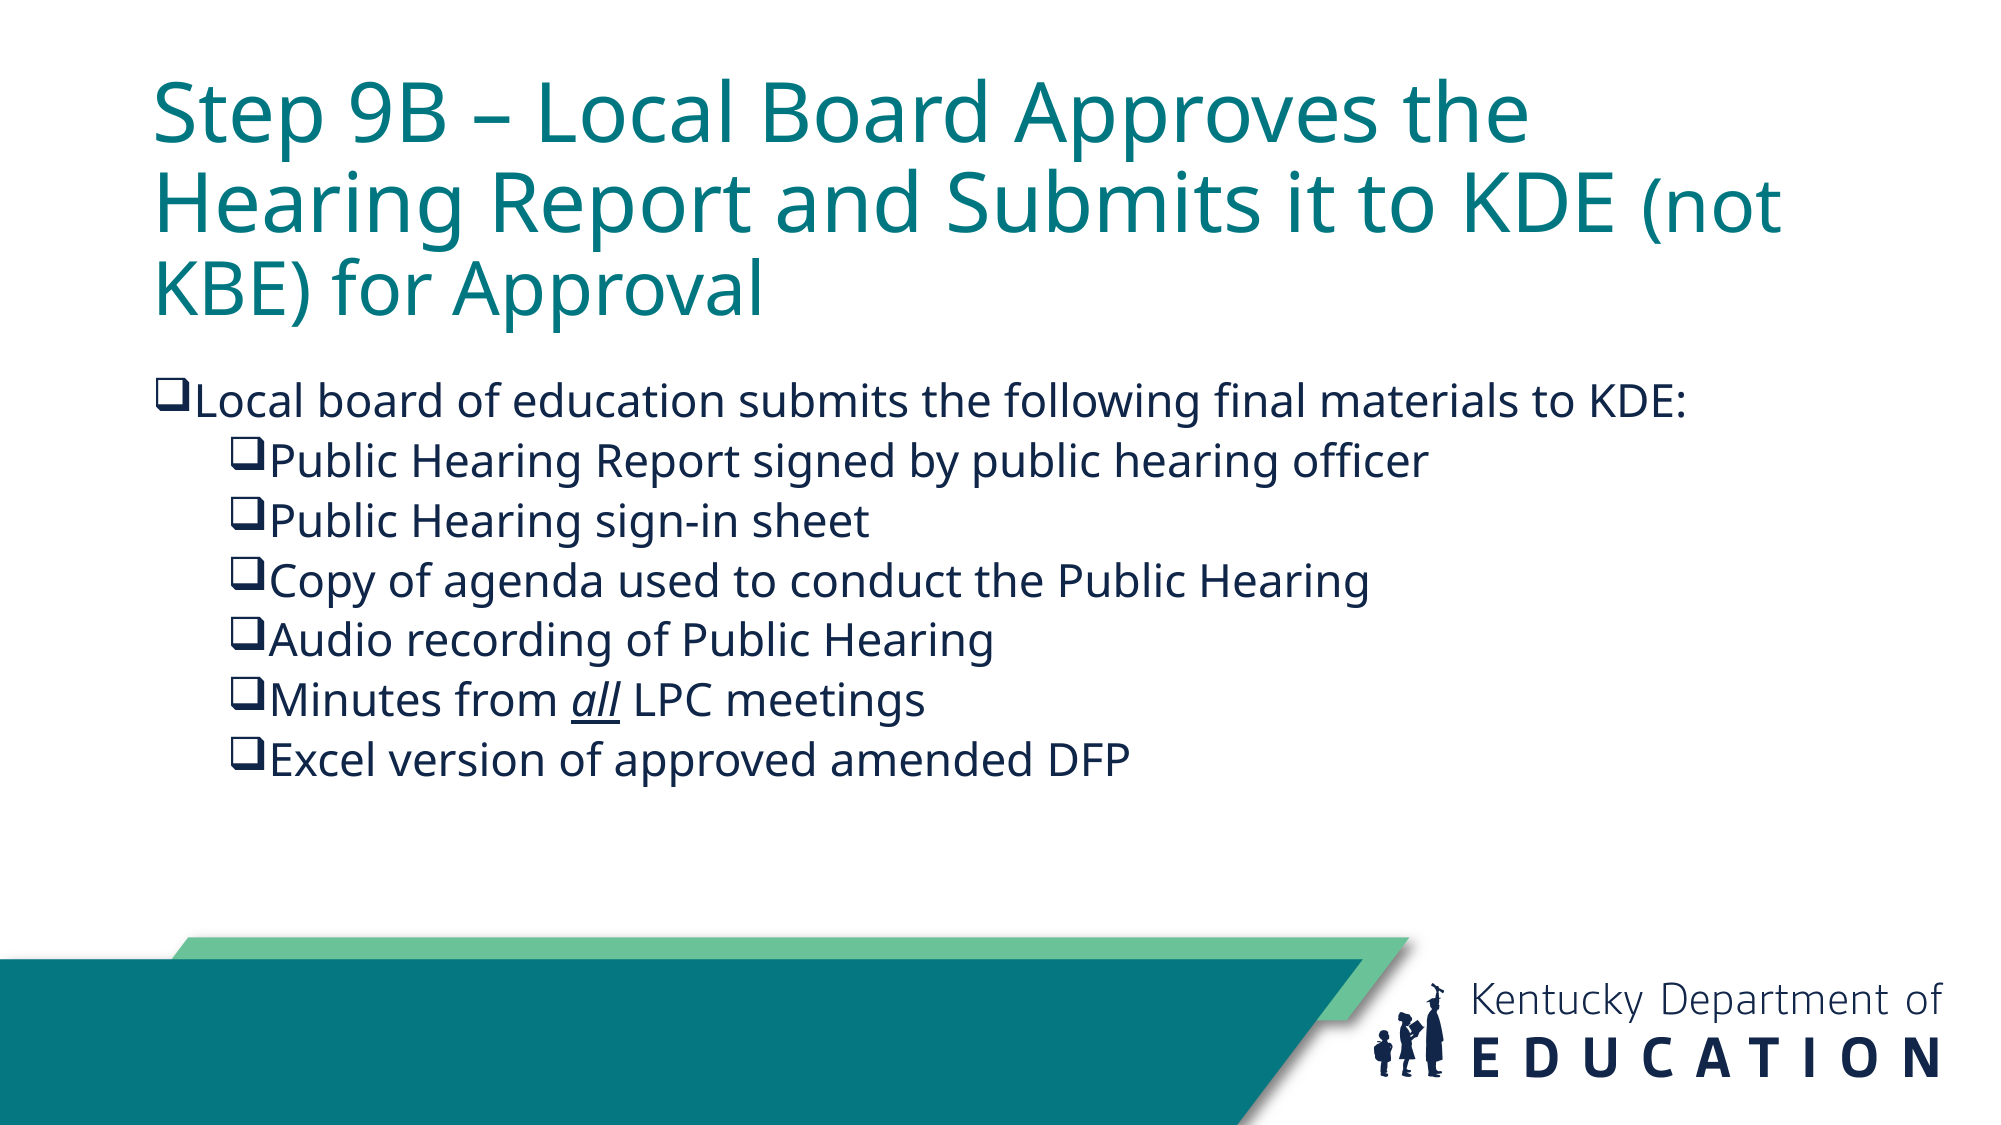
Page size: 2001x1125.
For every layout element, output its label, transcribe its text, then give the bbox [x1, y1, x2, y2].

text_box Local board of education submits the following final materials to KDE: Public Hearing Report signed by public hearing officer Public Hearing sign-in sheet Copy of agenda used to conduct the Public Hearing Audio recording of Public Hearing Minutes from all LPC meetings Excel version of approved amended DFP [137, 310, 1863, 1004]
picture [0, 0, 2001, 1125]
title Step 9B – Local Board Approves the Hearing Report and Submits it to KDE (not KBE) for Approval [137, 92, 1863, 310]
